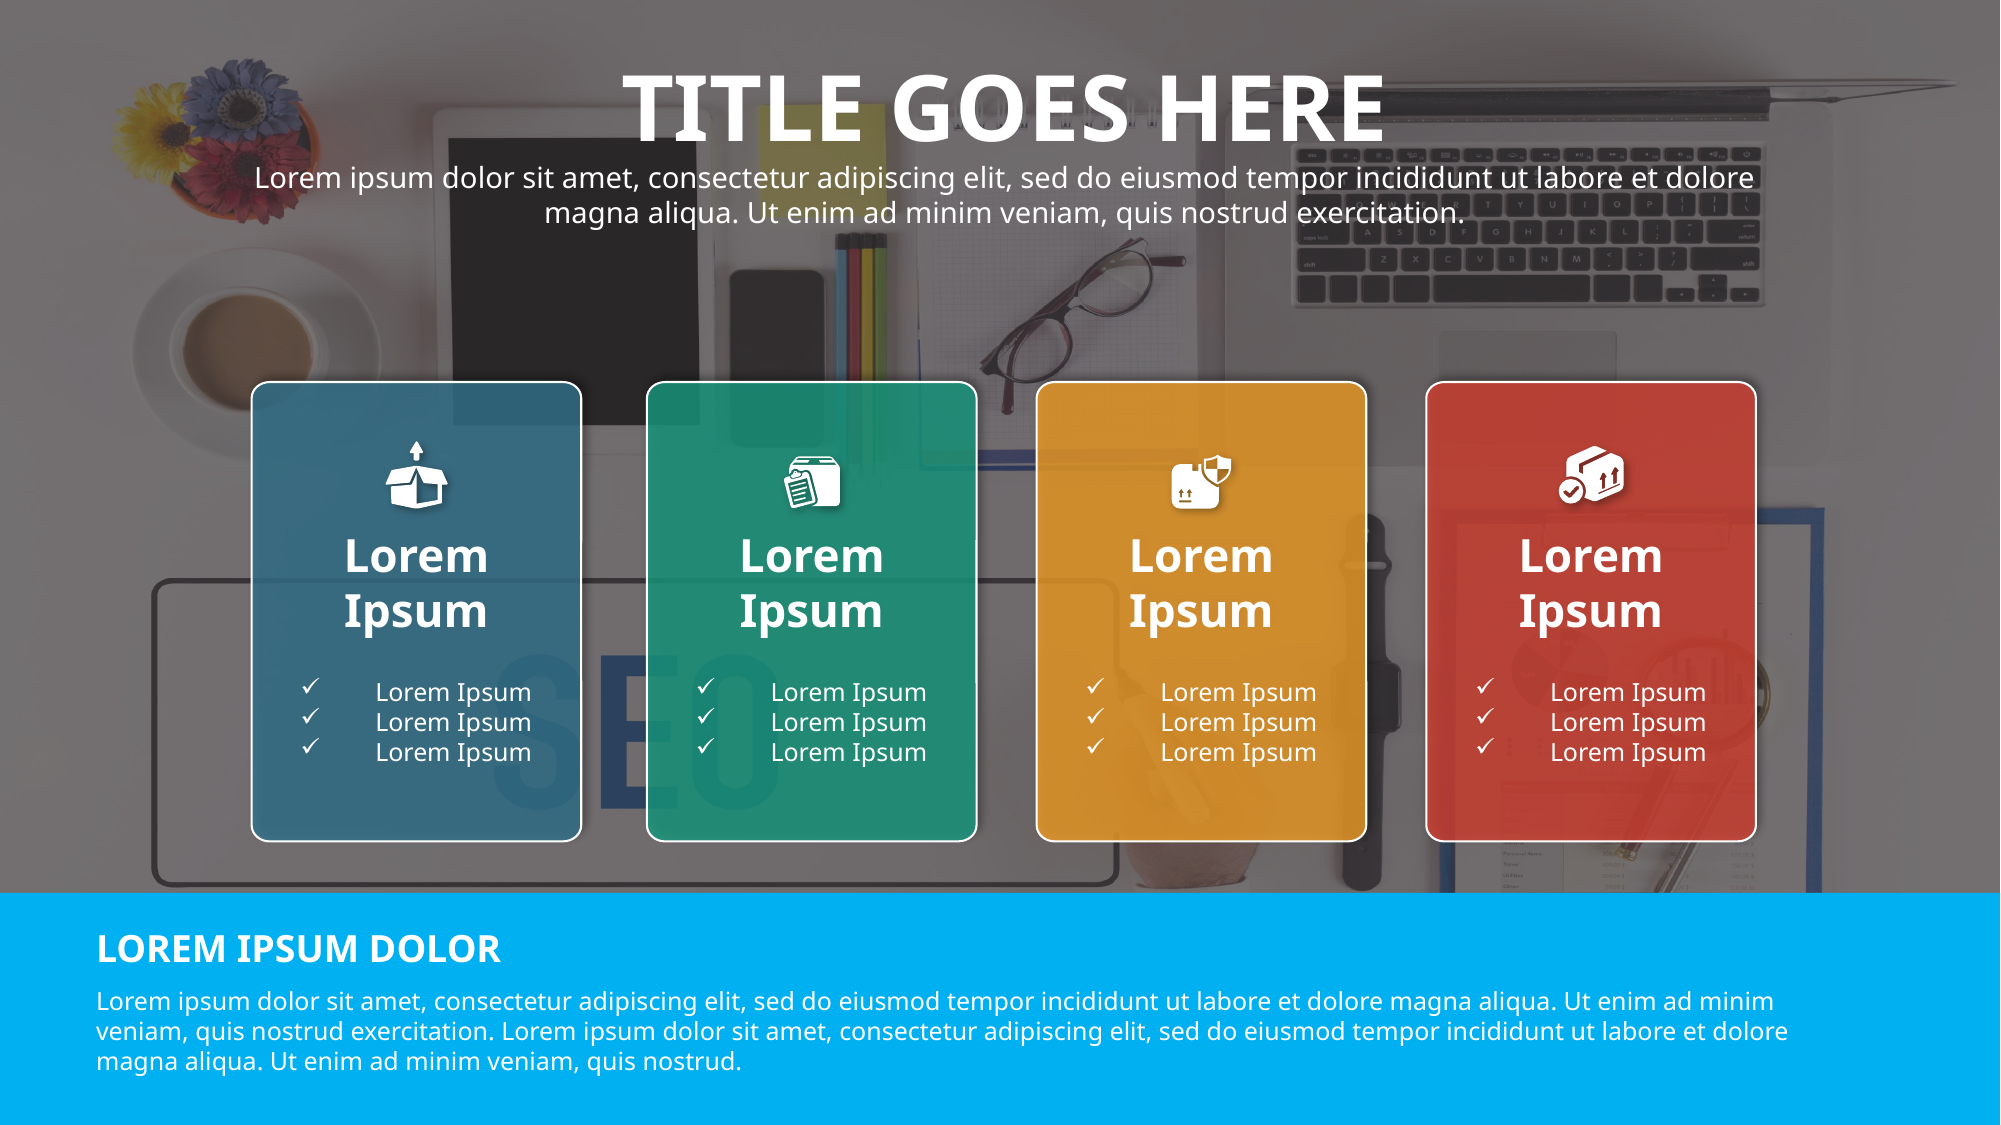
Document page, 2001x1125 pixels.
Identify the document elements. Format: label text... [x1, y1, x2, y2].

text_box [0, 892, 2000, 1125]
text_box Lorem Ipsum Lorem Ipsum Lorem Ipsum Lorem Ipsum [645, 380, 978, 843]
text_box [409, 441, 423, 461]
text_box Lorem Ipsum Lorem Ipsum Lorem Ipsum Lorem Ipsum [250, 380, 583, 843]
text_box TITLE GOES HERE Lorem ipsum dolor sit amet, consectetur adipiscing elit, sed do eiusmod tempor incididunt ut labore et dolore magna aliqua. Ut enim ad minim veniam, quis nostrud exercitation. [192, 42, 1818, 237]
text_box [1171, 454, 1232, 509]
text_box Lorem Ipsum Lorem Ipsum Lorem Ipsum Lorem Ipsum [1425, 380, 1757, 843]
text_box [1566, 446, 1624, 502]
text_box LOREM IPSUM DOLOR Lorem ipsum dolor sit amet, consectetur adipiscing elit, sed do eiusmod tempor incididunt ut labore et dolore magna aliqua. Ut enim ad minim veniam, quis nostrud exercitation. Lorem ipsum dolor sit amet, consectetur adipiscing elit, sed do eiusmod tempor incididunt ut labore et dolore magna aliqua. Ut enim ad minim veniam, quis nostrud. [81, 918, 1818, 1083]
text_box Lorem Ipsum Lorem Ipsum Lorem Ipsum Lorem Ipsum [1035, 380, 1368, 843]
text_box [385, 465, 448, 509]
text_box [784, 456, 840, 509]
text_box [1558, 479, 1584, 504]
